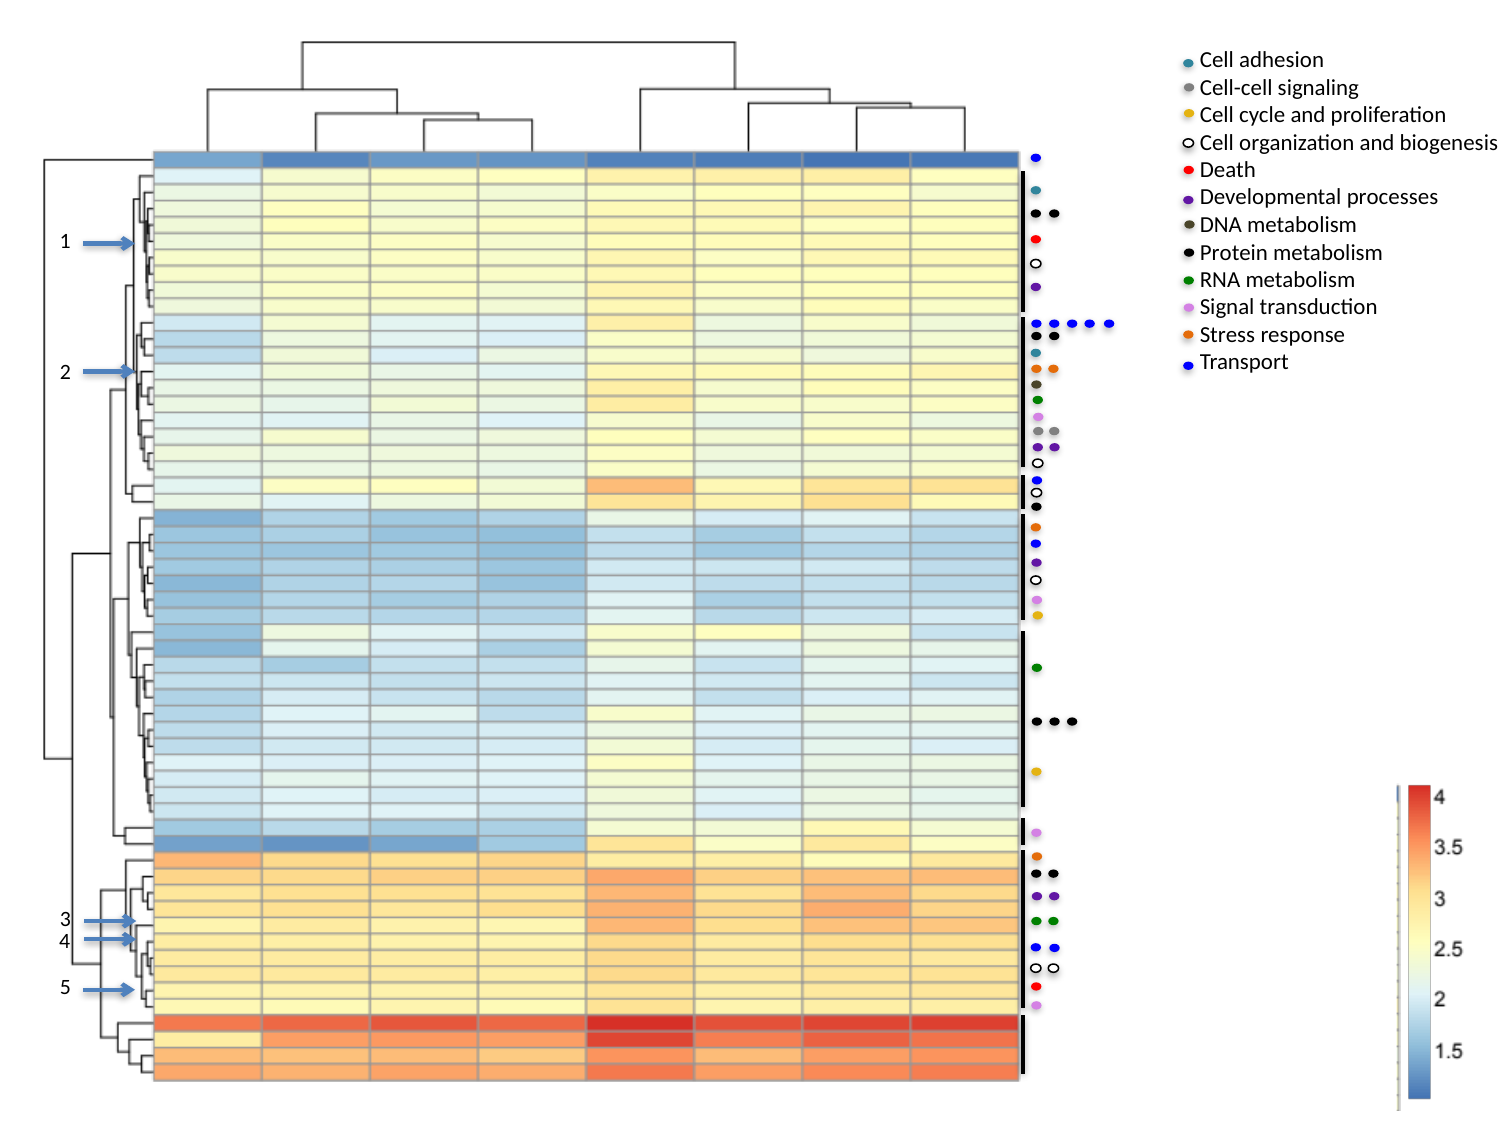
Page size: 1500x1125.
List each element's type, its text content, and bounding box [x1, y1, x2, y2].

text_box [1066, 318, 1079, 329]
text_box [1029, 963, 1042, 974]
text_box [1031, 595, 1043, 605]
text_box [1066, 716, 1079, 727]
text_box [1030, 662, 1043, 673]
text_box [1031, 851, 1043, 862]
picture [1396, 776, 1471, 1111]
text_box [1029, 522, 1042, 533]
text_box [1030, 766, 1043, 777]
text_box Cell adhesion Cell-cell signaling Cell cycle and proliferation Cell organization and biogenesis Death Developmental processes DNA metabolism Protein metabolism RNA metabolism Signal transduction Stress response Transport [1185, 37, 1500, 382]
text_box [1047, 363, 1060, 374]
text_box [1030, 1000, 1043, 1011]
text_box [1031, 891, 1043, 902]
text_box [1182, 360, 1195, 371]
text_box [1047, 868, 1060, 879]
text_box [1032, 426, 1045, 436]
text_box [1030, 331, 1043, 341]
text_box [1048, 442, 1061, 453]
text_box [1047, 916, 1060, 926]
text_box [1048, 891, 1061, 902]
text_box [1182, 138, 1195, 148]
text_box [1031, 610, 1044, 621]
text_box [1029, 538, 1042, 549]
text_box [1182, 195, 1195, 205]
text_box [1030, 363, 1043, 374]
text_box [1029, 942, 1042, 953]
text_box [1183, 108, 1195, 119]
text_box [1048, 426, 1061, 436]
text_box [1182, 165, 1195, 175]
text_box [1182, 275, 1195, 286]
text_box [1029, 258, 1042, 269]
text_box [1030, 716, 1043, 727]
text_box [1029, 234, 1042, 245]
text_box [1182, 302, 1195, 313]
text_box [1048, 943, 1061, 953]
text_box [1029, 282, 1042, 292]
text_box [1182, 329, 1195, 340]
text_box [1182, 58, 1195, 69]
text_box [1029, 185, 1042, 196]
text_box [1030, 557, 1043, 568]
text_box [1031, 459, 1044, 469]
text_box [1048, 208, 1061, 219]
text_box [1048, 331, 1061, 341]
text_box [1029, 575, 1042, 586]
text_box [1183, 219, 1196, 230]
text_box [1030, 501, 1043, 512]
text_box [1183, 82, 1195, 93]
text_box [1031, 395, 1044, 405]
picture [38, 37, 1023, 1088]
text_box [1032, 411, 1045, 422]
text_box [1103, 318, 1116, 329]
text_box [1030, 379, 1043, 390]
text_box [1030, 868, 1043, 879]
text_box [1029, 152, 1042, 163]
text_box [1030, 981, 1043, 992]
text_box [1030, 827, 1043, 838]
text_box [1047, 963, 1060, 974]
text_box [1031, 442, 1044, 453]
text_box [1048, 318, 1061, 329]
text_box [1083, 318, 1096, 329]
text_box [1029, 347, 1042, 358]
text_box [1029, 208, 1042, 219]
text_box [1030, 487, 1043, 498]
text_box [1048, 716, 1061, 727]
text_box [1030, 916, 1043, 926]
text_box [1030, 318, 1043, 329]
text_box [1031, 475, 1043, 486]
text_box [1183, 247, 1195, 258]
